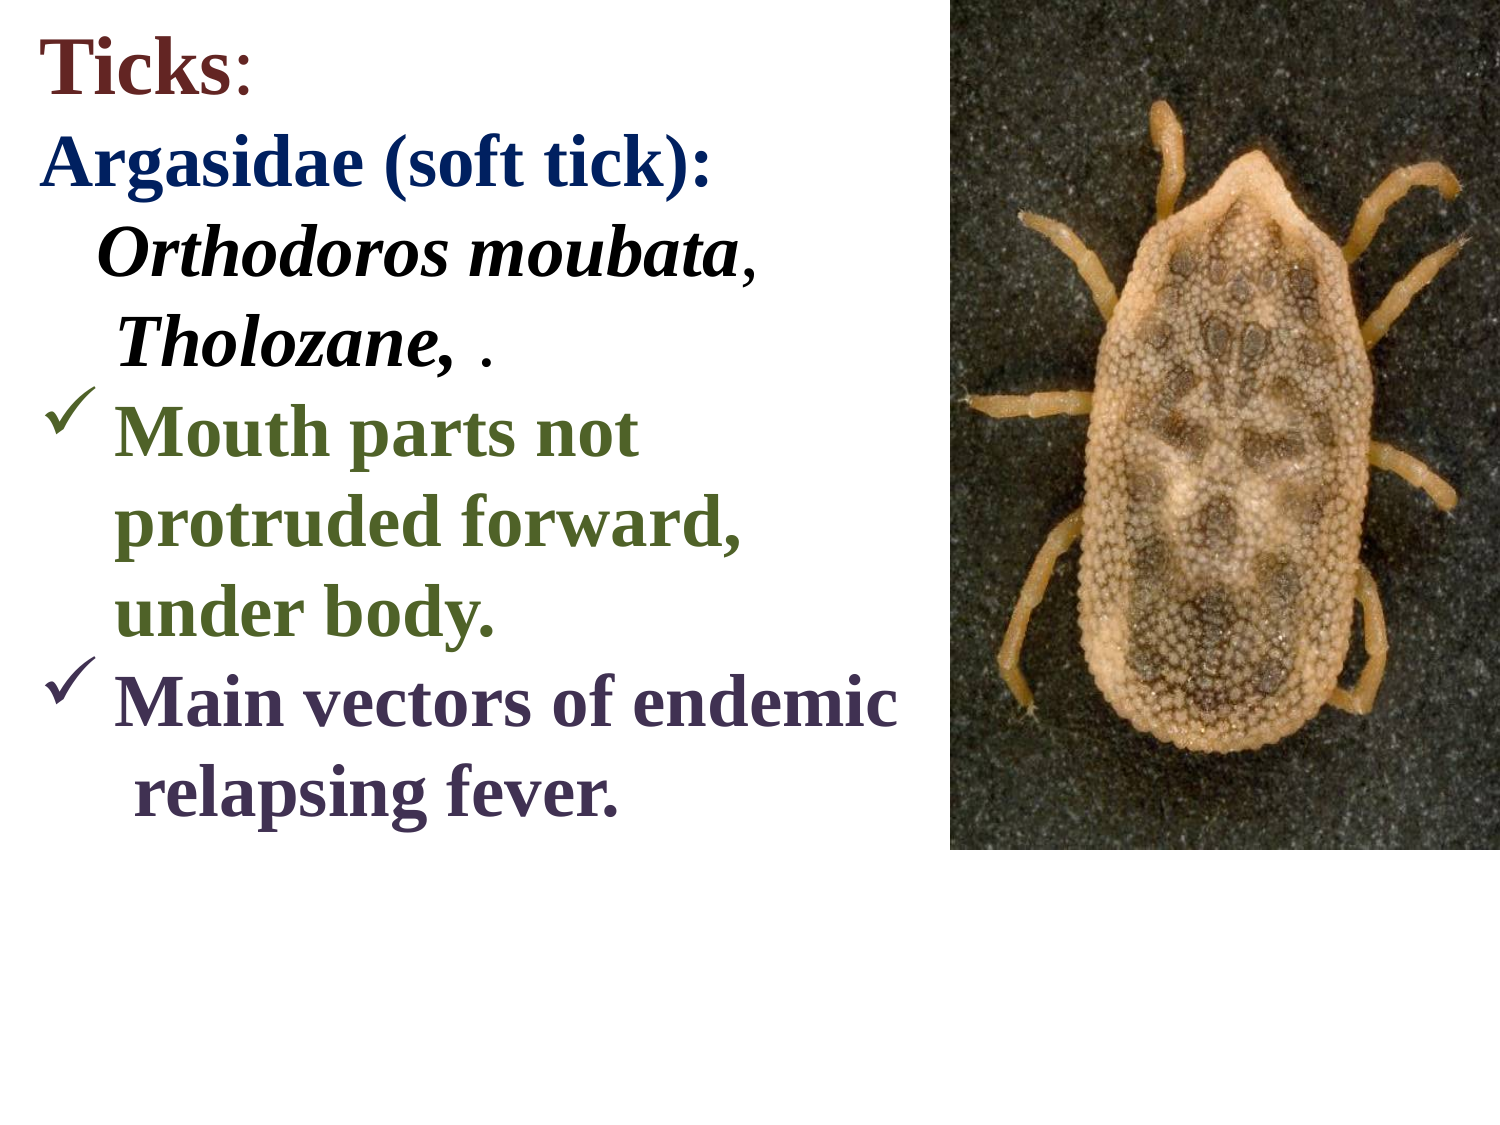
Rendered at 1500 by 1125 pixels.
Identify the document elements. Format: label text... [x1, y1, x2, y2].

text_box Ticks: Argasidae (soft tick): Orthodoros moubata, Tholozane, . Mouth parts not protruded forward, under body. Main vectors of endemic relapsing fever. [24, 4, 944, 839]
picture [949, 0, 1500, 851]
